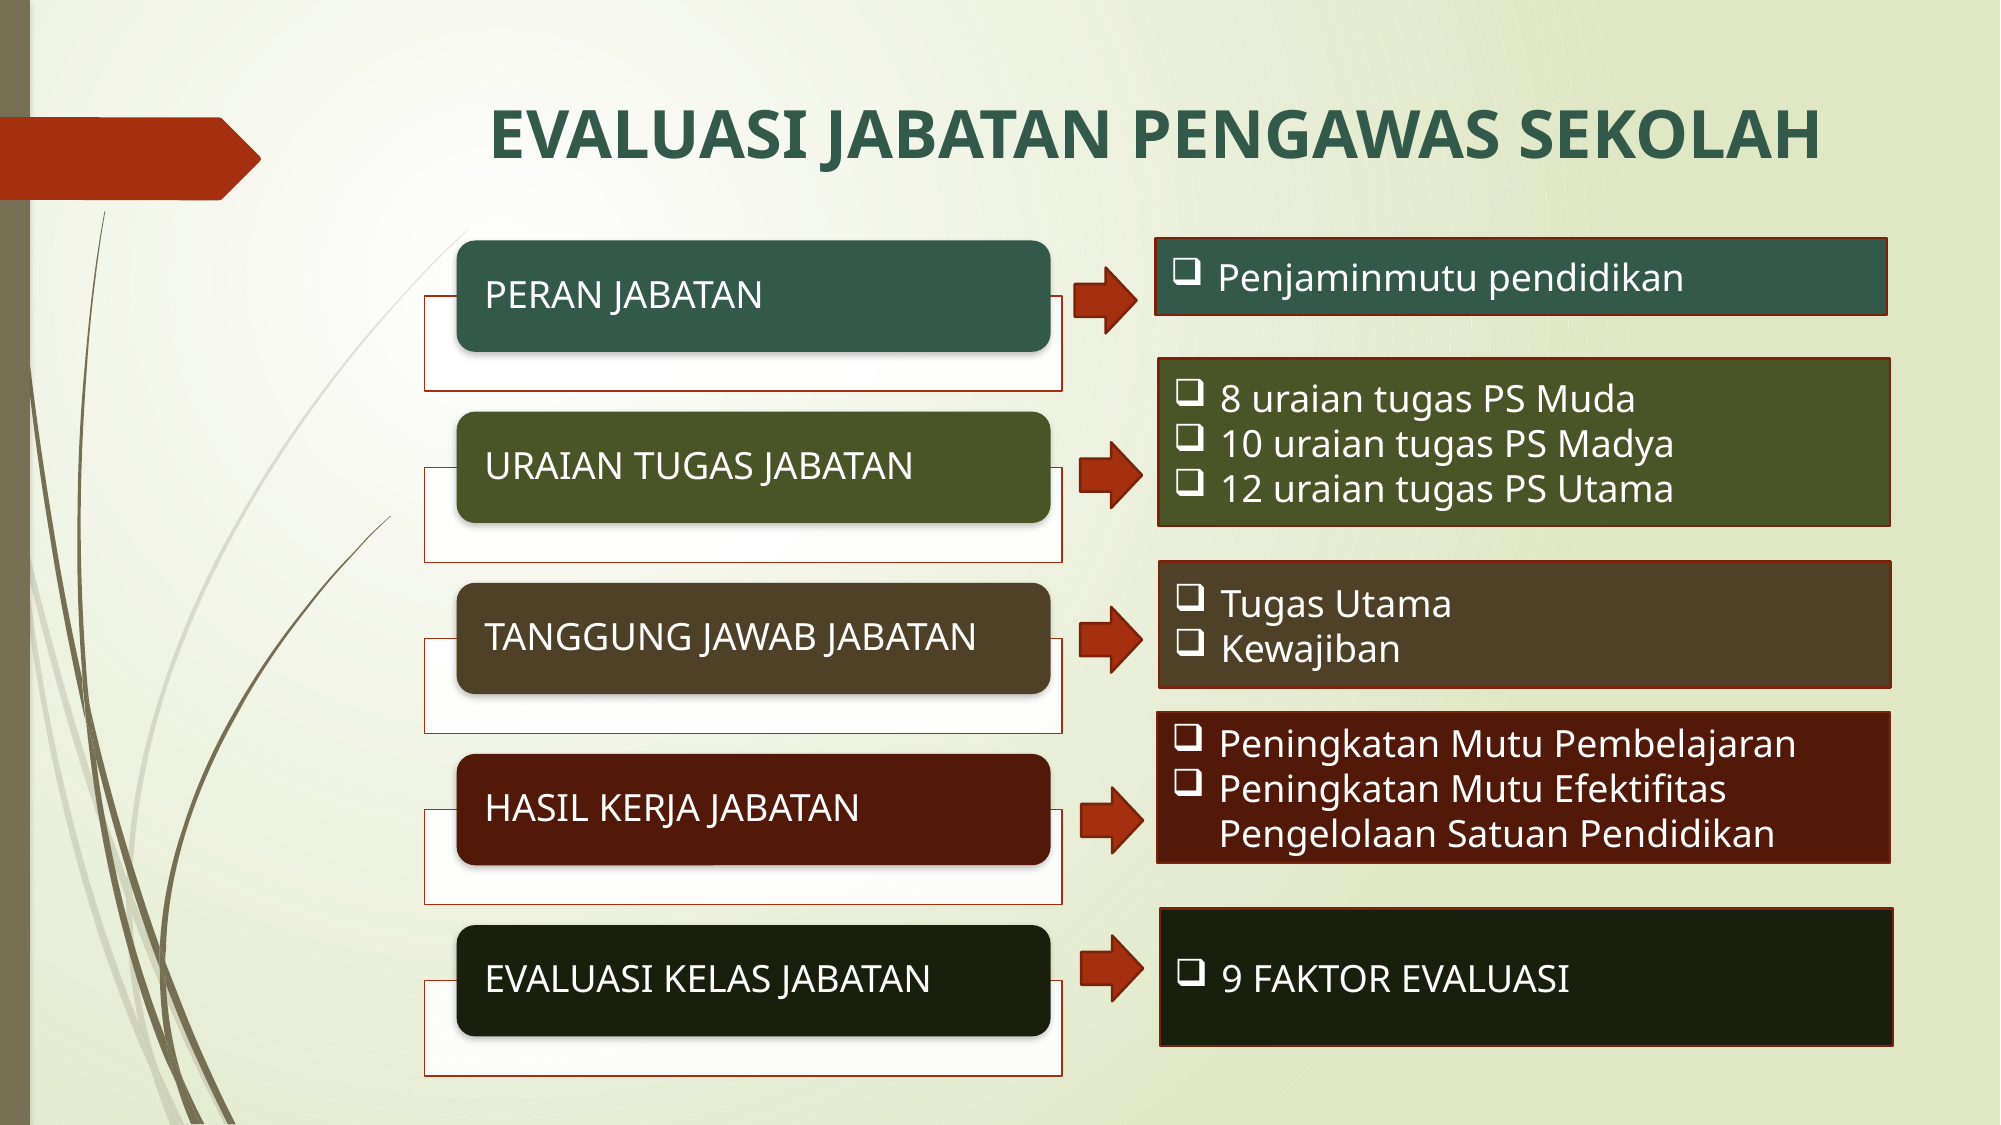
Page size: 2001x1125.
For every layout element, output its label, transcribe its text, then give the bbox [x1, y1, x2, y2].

text_box [1079, 786, 1145, 855]
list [424, 224, 1063, 1093]
text_box [1079, 934, 1145, 1003]
text_box [1073, 266, 1138, 335]
title EVALUASI JABATAN PENGAWAS SEKOLAH [425, 84, 1888, 203]
text_box 8 uraian tugas PS Muda 10 uraian tugas PS Madya 12 uraian tugas PS Utama [1157, 357, 1891, 527]
text_box [1078, 605, 1143, 674]
text_box Peningkatan Mutu Pembelajaran Peningkatan Mutu Efektifitas Pengelolaan Satuan Pendidikan [1156, 711, 1891, 864]
text_box Penjaminmutu pendidikan [1154, 237, 1888, 316]
text_box Tugas Utama Kewajiban [1158, 560, 1892, 689]
text_box [1078, 441, 1143, 510]
text_box 9 FAKTOR EVALUASI [1159, 907, 1894, 1047]
